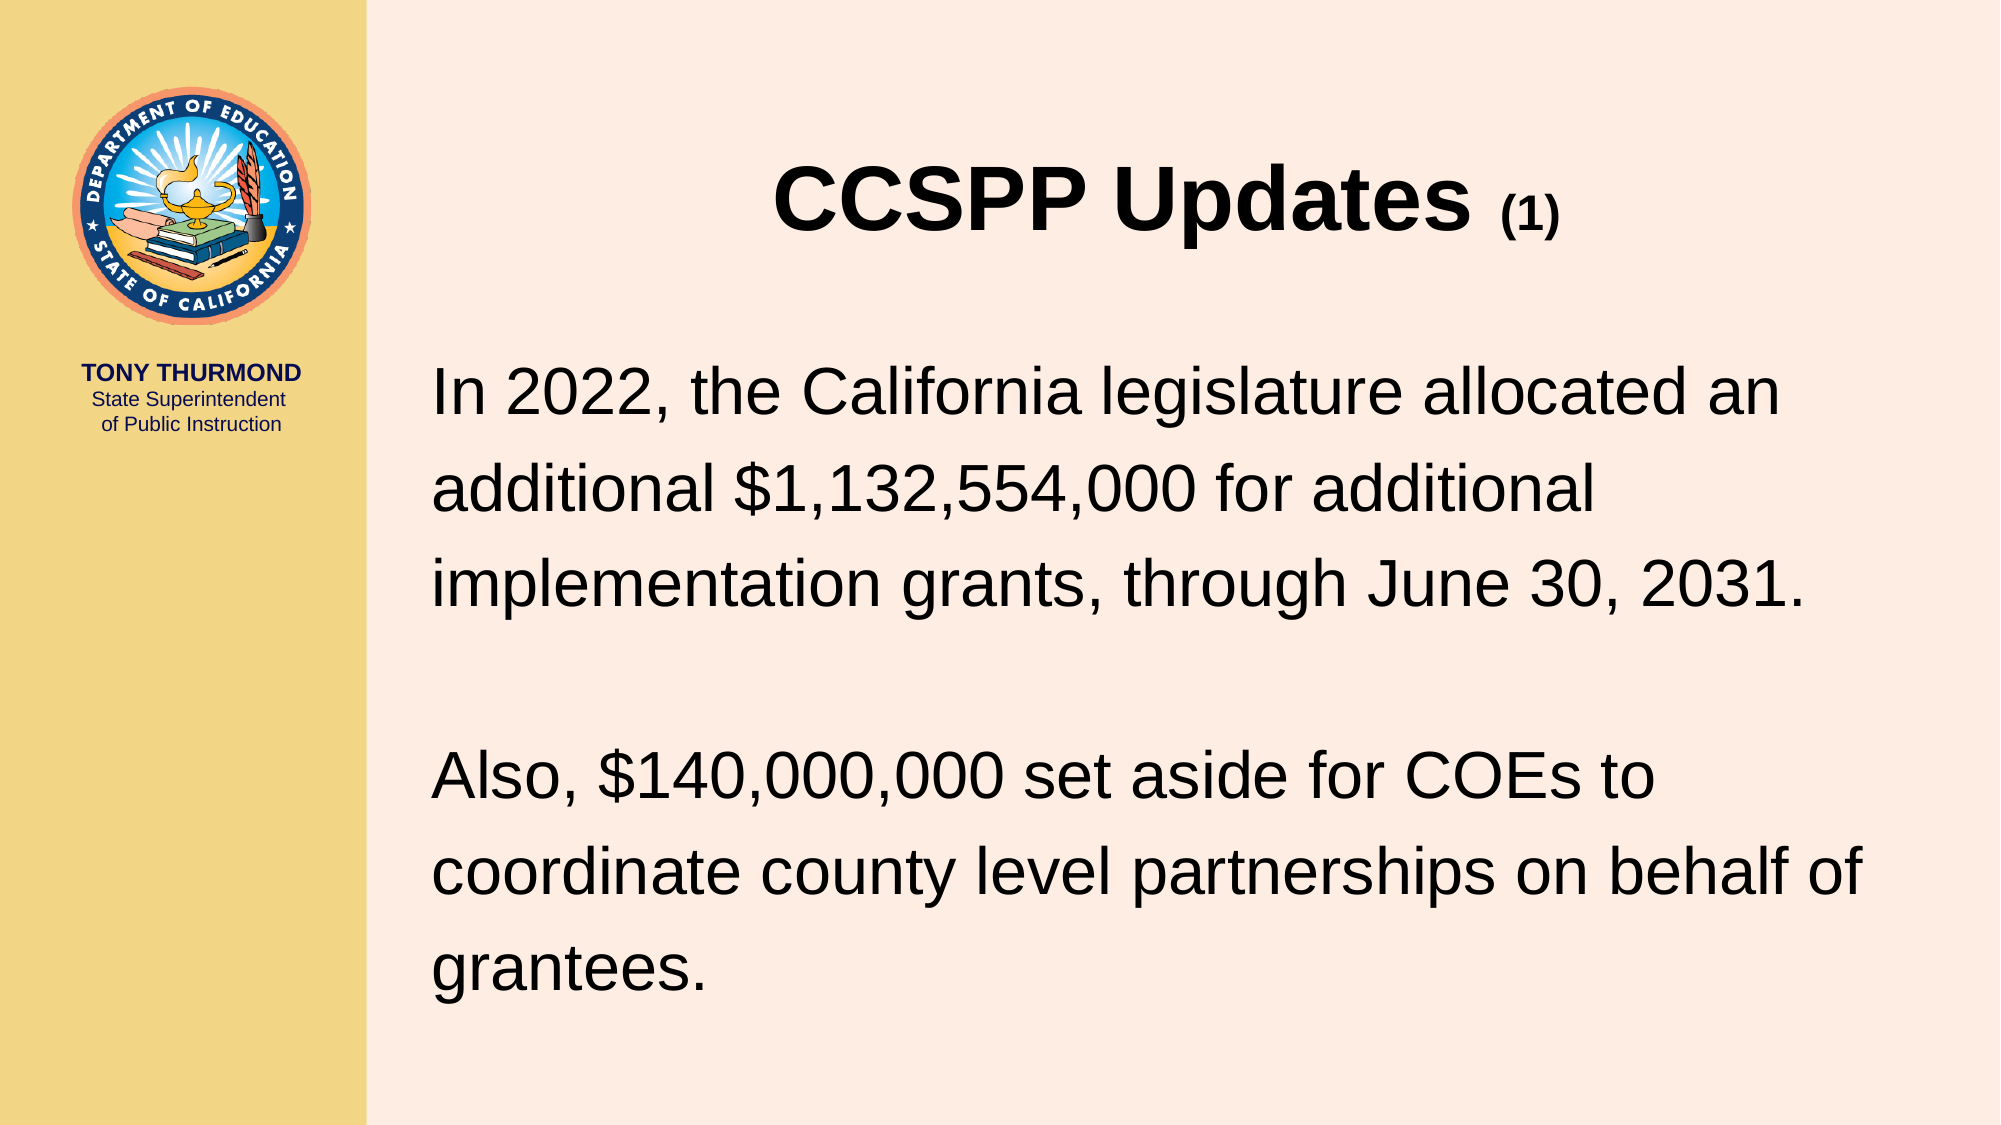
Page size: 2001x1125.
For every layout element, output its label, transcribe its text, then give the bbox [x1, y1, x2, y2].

list In 2022, the California legislature allocated an additional $1,132,554,000 for additional implementation grants, through June 30, 2031. Also, $140,000,000 set aside for COEs to coordinate county level partnerships on behalf of grantees. [416, 324, 1917, 1000]
title CCSPP Updates (1) [416, 99, 1917, 288]
picture [72, 86, 311, 325]
